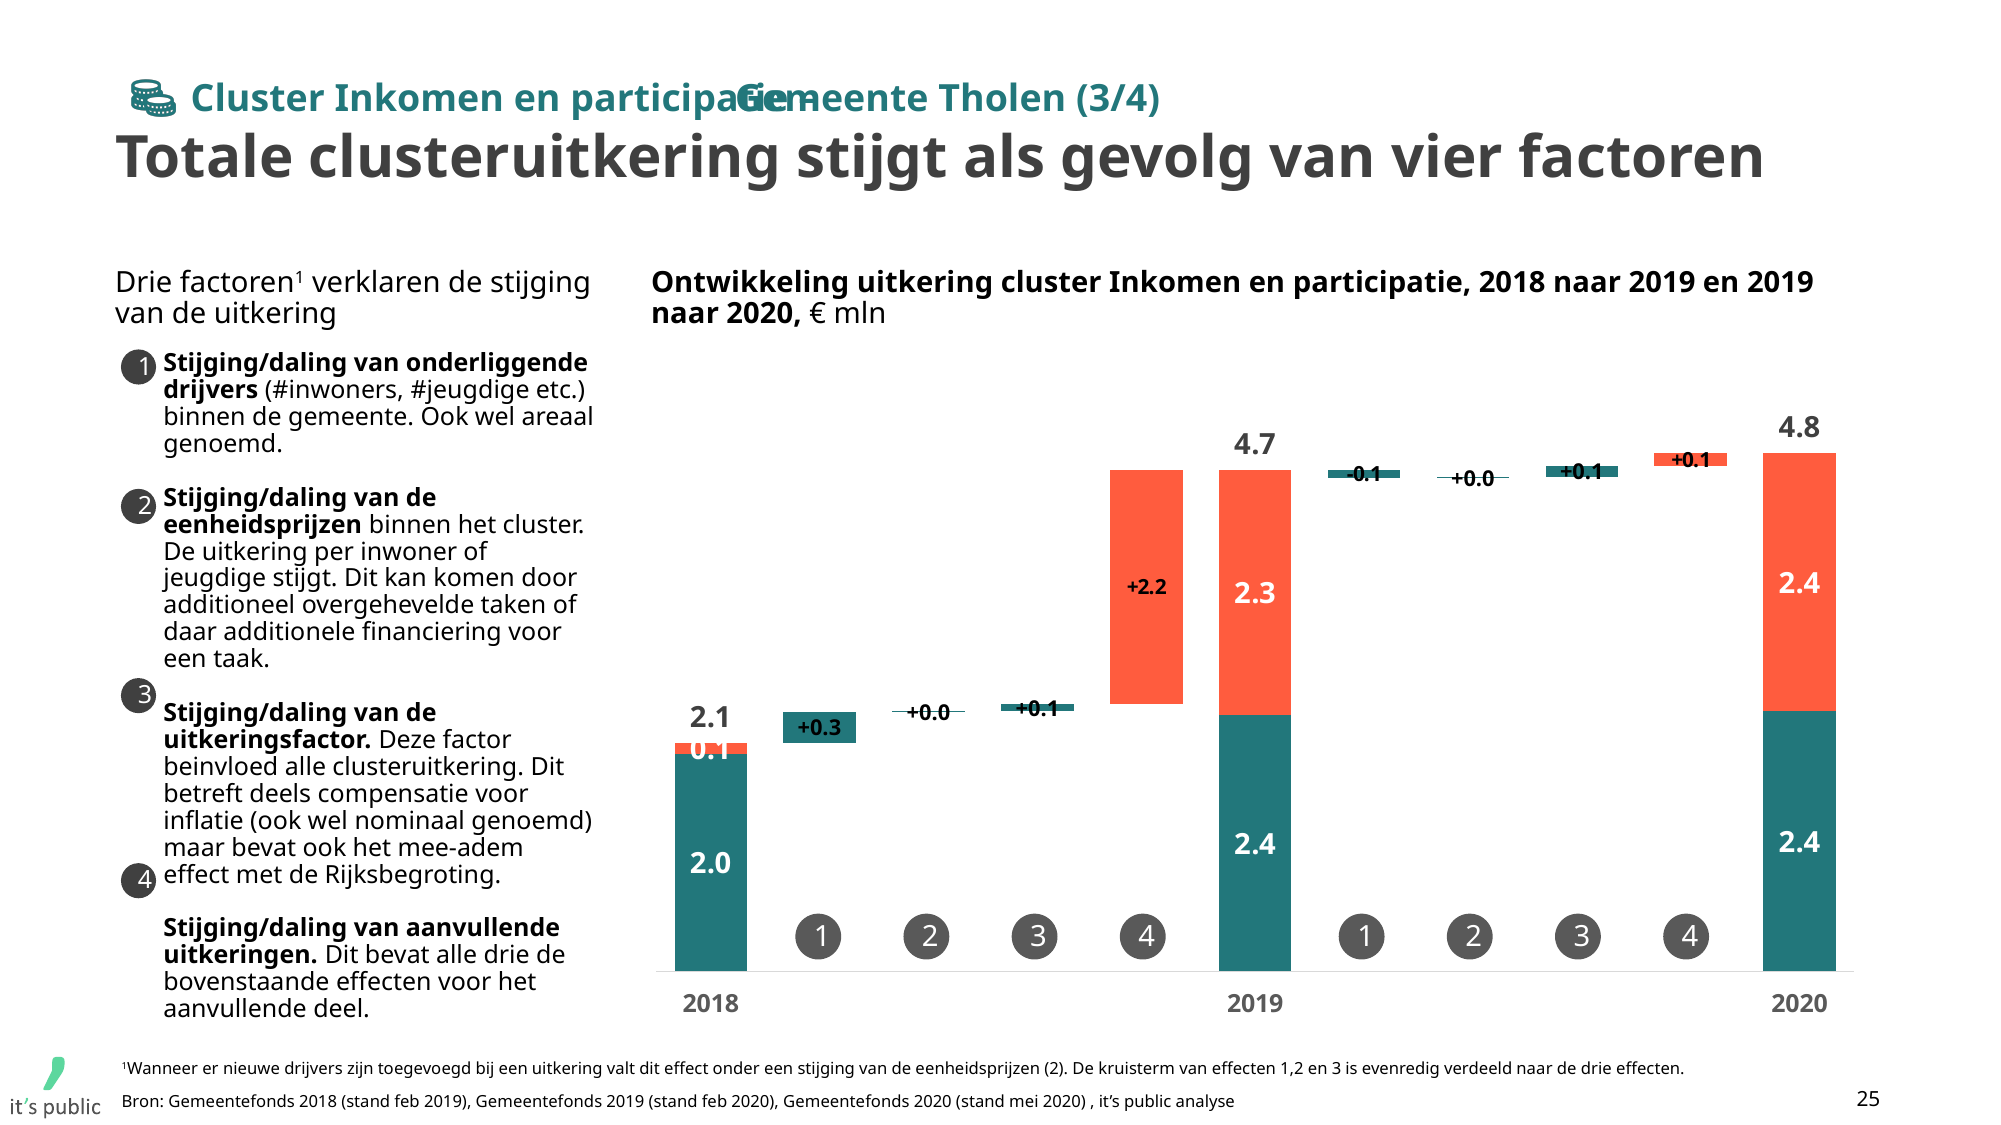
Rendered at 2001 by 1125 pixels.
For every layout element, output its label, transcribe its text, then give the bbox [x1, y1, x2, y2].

slide_number 25 [1724, 1085, 1892, 1113]
list 1Wanneer er nieuwe drijvers zijn toegevoegd bij een uitkering valt dit effect onder een stijging van de eenheidsprijzen (2). De kruisterm van effecten 1,2 en 3 is evenredig verdeeld naar de drie effecten. [115, 1054, 1724, 1081]
text_box Bron: Gemeentefonds 2018 (stand feb 2019), Gemeentefonds 2019 (stand feb 2020), Gemeentefonds 2020 (stand mei 2020) , it’s public analyse [115, 1087, 1724, 1115]
list Ontwikkeling uitkering cluster Inkomen en participatie, 2018 naar 2019 en 2019 naar 2020, € mln [645, 261, 1893, 302]
picture [127, 72, 178, 124]
text_box Stijging/daling van onderliggende drijvers (#inwoners, #jeugdige etc.) binnen de gemeente. Ook wel areaal genoemd. Stijging/daling van de eenheidsprijzen binnen het cluster. De uitkering per inwoner of jeugdige stijgt. Dit kan komen door additioneel overgehevelde taken of daar additionele financiering voor een taak. Stijging/daling van de uitkeringsfactor. Deze factor beinvloed alle clusteruitkering. Dit betreft deels compensatie voor inflatie (ook wel nominaal genoemd) maar bevat ook het mee-adem effect met de Rijksbegroting. Stijging/daling van aanvullende uitkeringen. Dit bevat alle drie de bovenstaande effecten voor het aanvullende deel. [157, 344, 602, 832]
text_box Gemeente Tholen (3/4) [729, 70, 2000, 126]
text_box 2 [120, 488, 157, 524]
list Drie factoren1 verklaren de stijging van de uitkering [109, 261, 622, 344]
text_box Totale clusteruitkering stijgt als gevolg van vier factoren [109, 115, 1892, 197]
text_box Cluster Inkomen en participatie – [184, 70, 729, 126]
text_box 1 [120, 349, 157, 385]
text_box 4 [120, 863, 157, 899]
text_box 3 [120, 678, 157, 714]
chart [631, 315, 1880, 1036]
